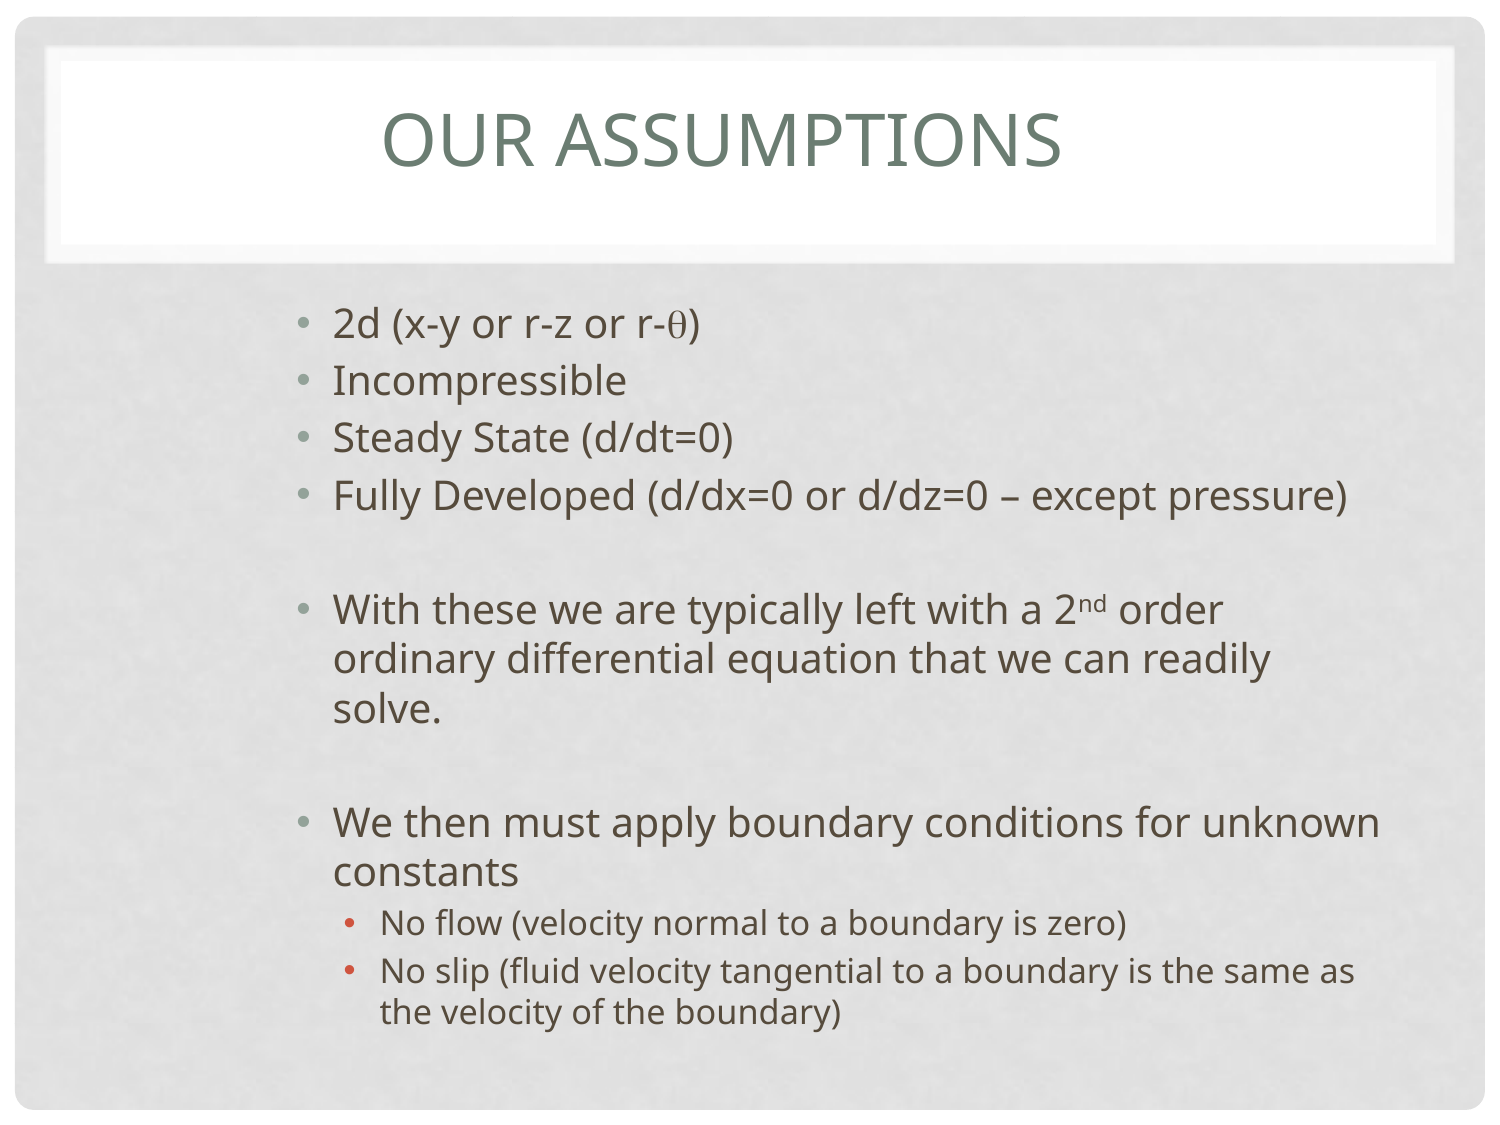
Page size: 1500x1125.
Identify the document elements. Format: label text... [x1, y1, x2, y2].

list 2d (x-y or r-z or r-q) Incompressible Steady State (d/dt=0) Fully Developed (d/dx=0 or d/dz=0 – except pressure) With these we are typically left with a 2nd order ordinary differential equation that we can readily solve. We then must apply boundary conditions for unknown constants No flow (velocity normal to a boundary is zero) No slip (fluid velocity tangential to a boundary is the same as the velocity of the boundary) [263, 289, 1406, 1042]
title Our assumptions [234, 40, 1209, 236]
